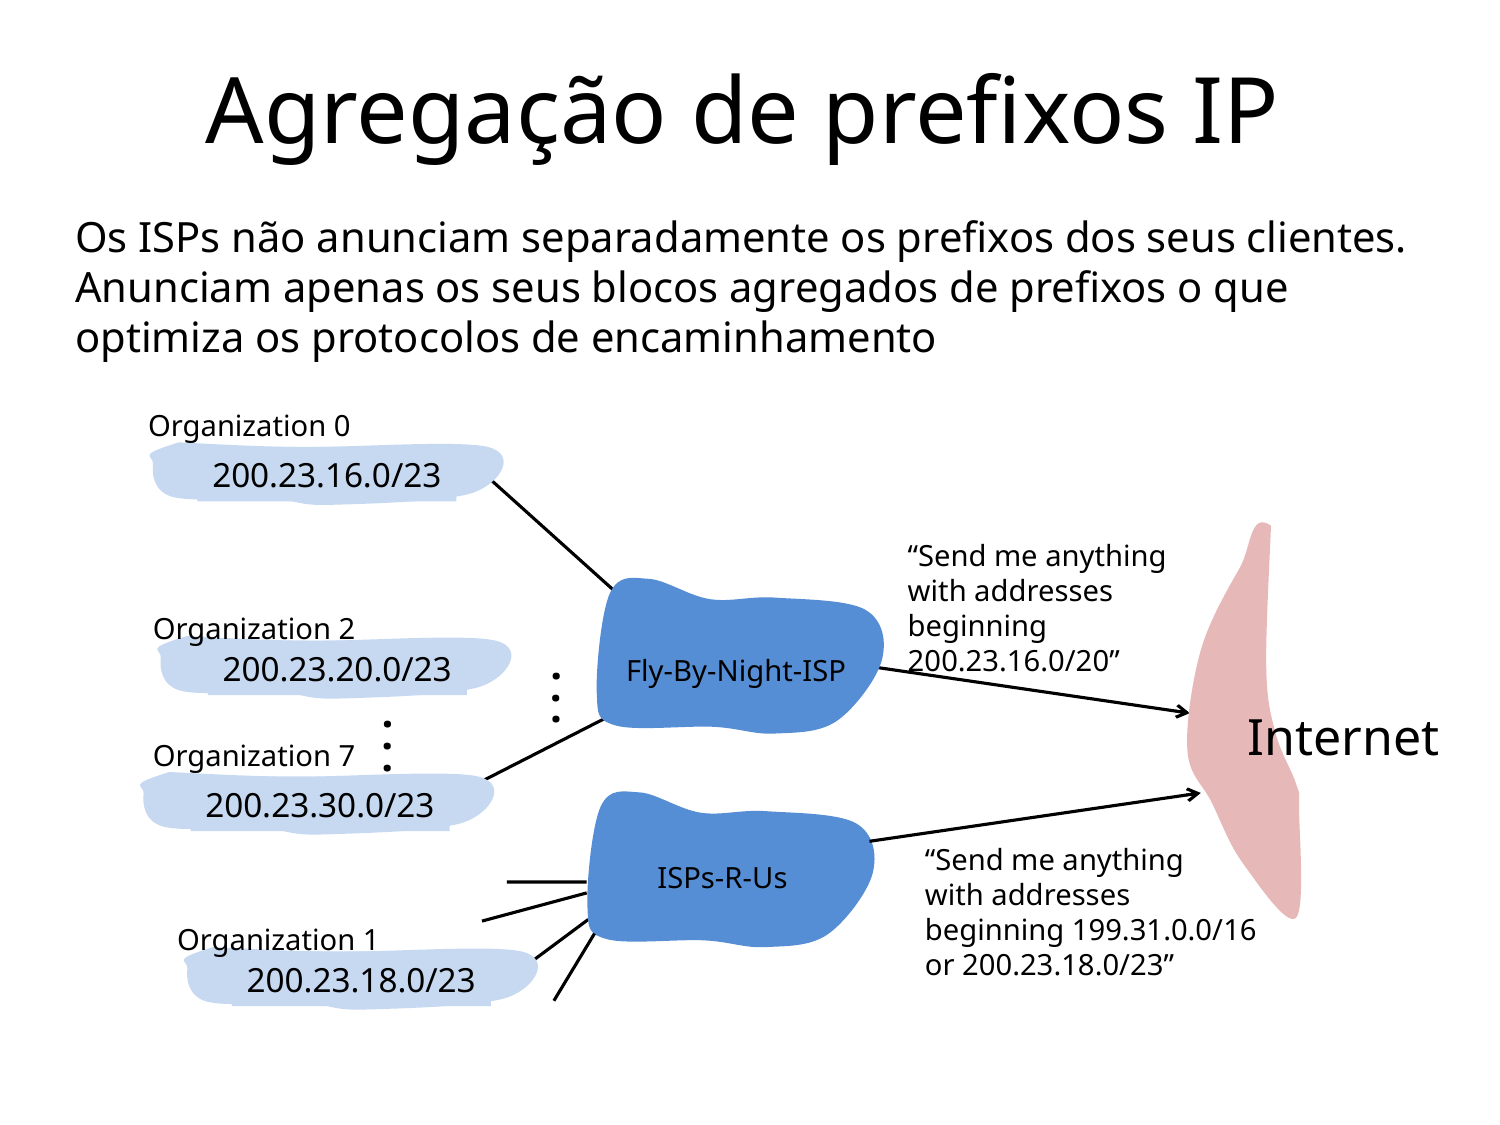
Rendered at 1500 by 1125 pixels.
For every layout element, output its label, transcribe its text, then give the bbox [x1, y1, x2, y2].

text_box [587, 791, 875, 948]
text_box Organization 1 [162, 913, 395, 964]
text_box Fly-By-Night-ISP [611, 645, 862, 695]
text_box [918, 787, 1201, 834]
text_box “Send me anything with addresses beginning 200.23.16.0/20” [892, 529, 1182, 685]
text_box Organization 7 [138, 729, 357, 767]
text_box Os ISPs não anunciam separadamente os prefixos dos seus clientes. Anunciam apenas os seus blocos agregados de prefixos o que optimiza os protocolos de encaminhamento [60, 203, 1448, 369]
text_box Organization 2 [138, 603, 371, 634]
text_box [596, 577, 884, 734]
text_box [531, 629, 581, 740]
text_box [141, 632, 526, 700]
title Agregação de prefixos IP [37, 47, 1448, 168]
text_box “Send me anything with addresses beginning 199.31.0.0/16 or 200.23.18.0/23” [910, 834, 1272, 989]
text_box Internet [1232, 698, 1455, 774]
text_box Organization 0 [133, 399, 366, 438]
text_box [363, 678, 413, 788]
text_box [168, 943, 553, 1011]
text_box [133, 439, 518, 507]
text_box [1187, 522, 1302, 919]
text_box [124, 768, 509, 836]
text_box ISPs-R-Us [642, 851, 803, 902]
